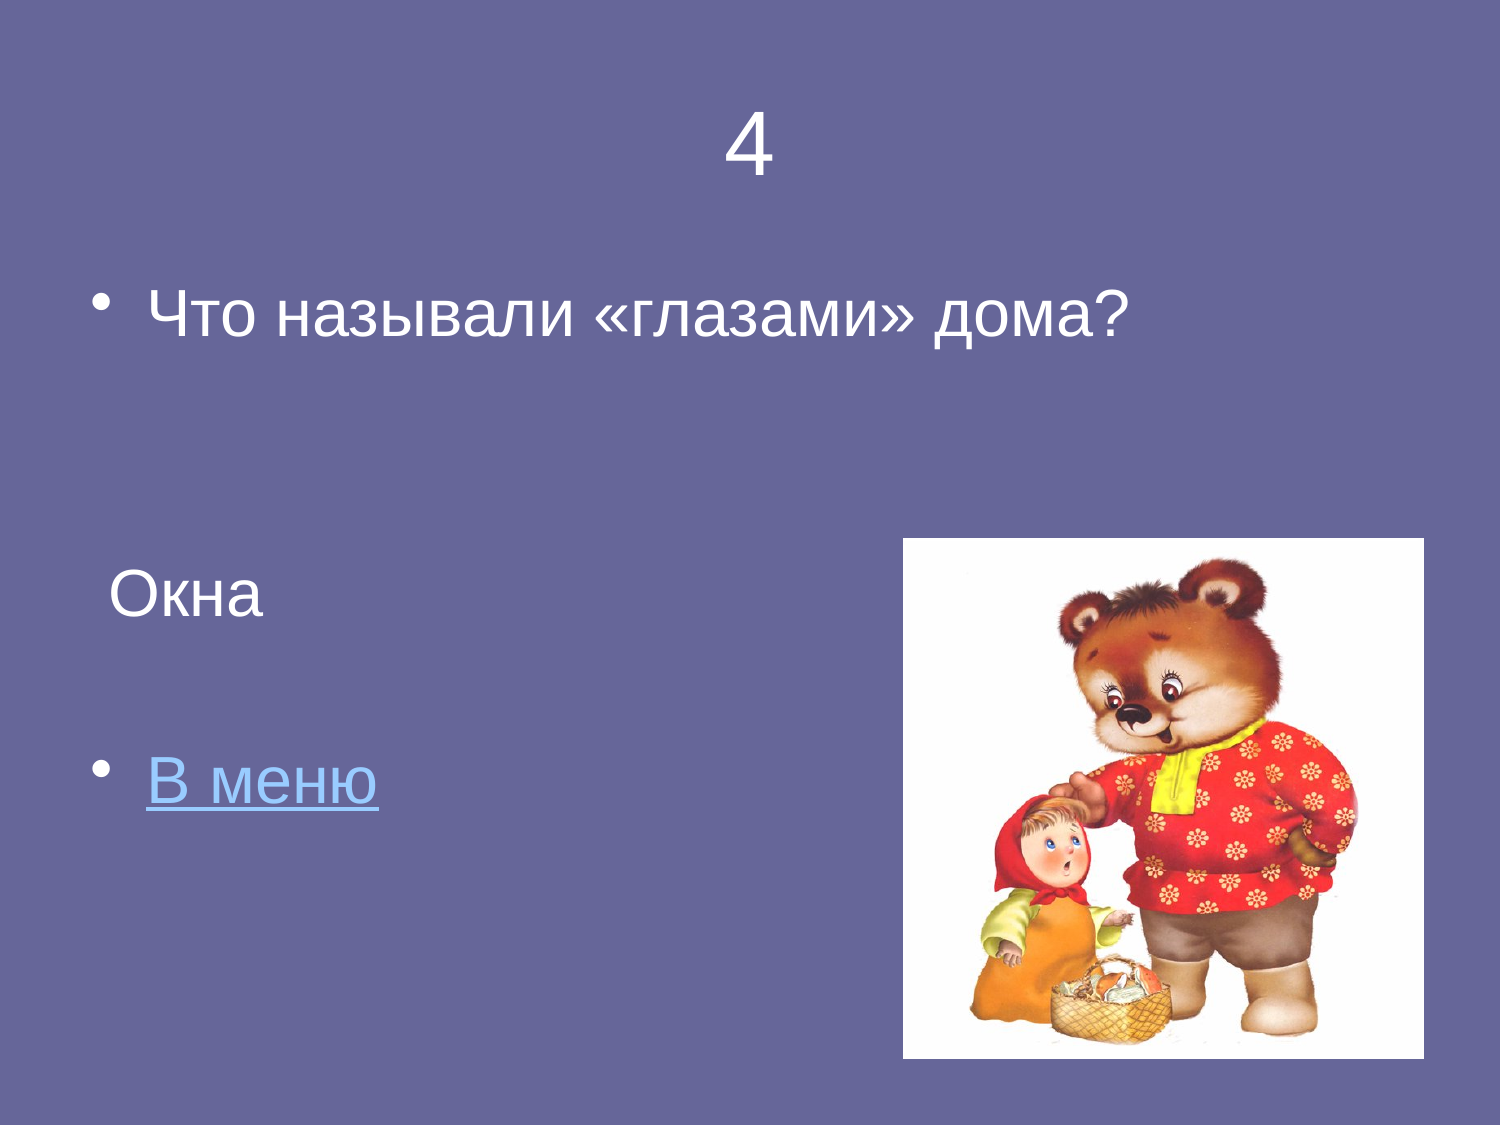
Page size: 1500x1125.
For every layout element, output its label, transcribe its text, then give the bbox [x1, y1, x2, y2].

list Что называли «глазами» дома? Окна В меню [74, 262, 1426, 1006]
title 4 [74, 44, 1426, 233]
picture [903, 538, 1424, 1059]
